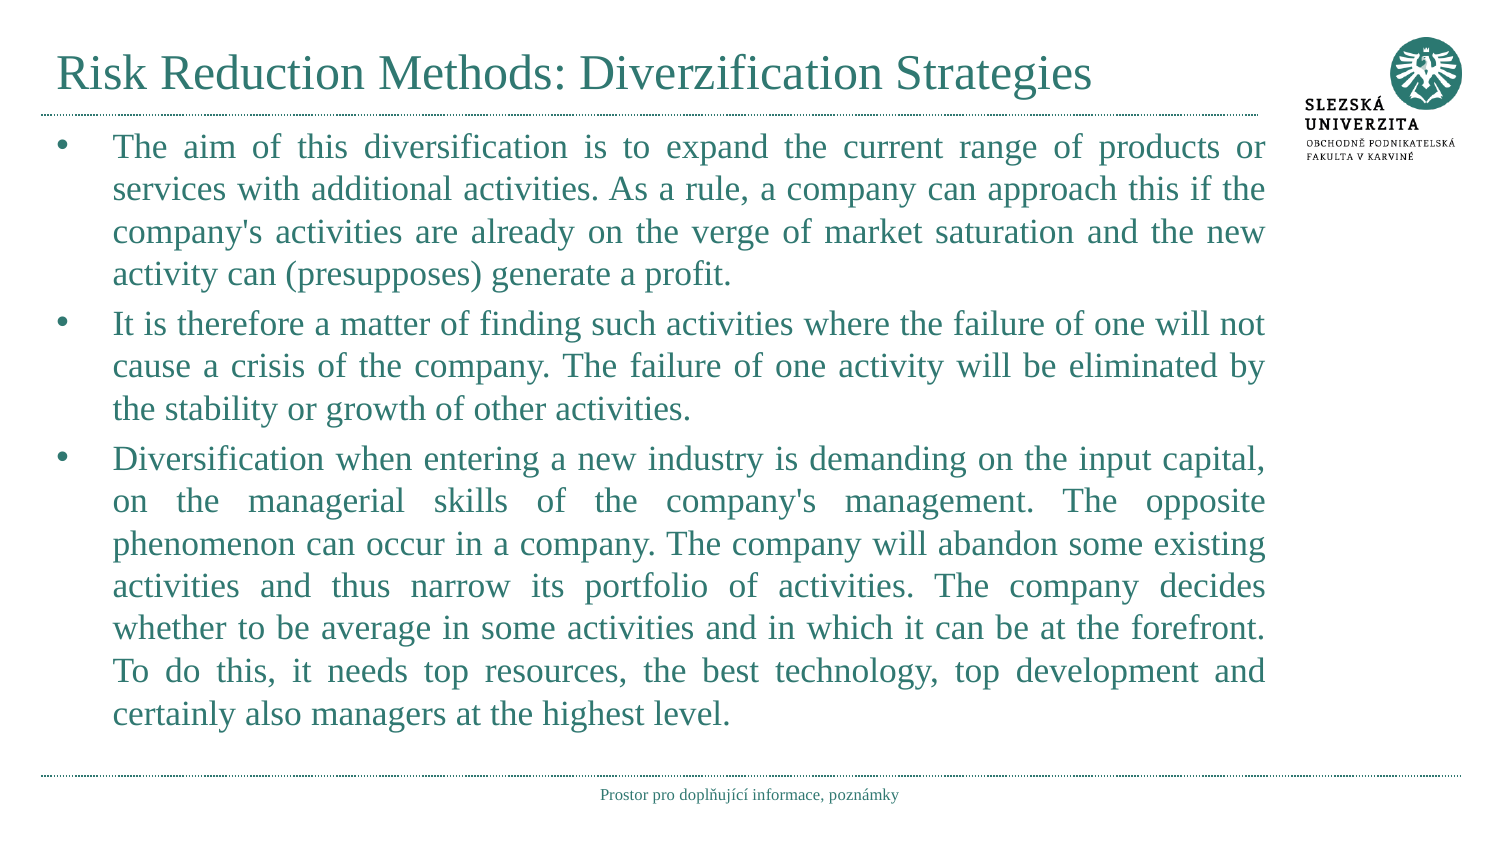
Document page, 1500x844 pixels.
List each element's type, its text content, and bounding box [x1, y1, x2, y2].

text_box Prostor pro doplňující informace, poznámky [442, 776, 1058, 811]
title Risk Reduction Methods: Diverzification Strategies [41, 32, 1258, 116]
text_box The aim of this diversification is to expand the current range of products or services with additional activities. As a rule, a company can approach this if the company's activities are already on the verge of market saturation and the new activity can (presupposes) generate a profit. It is therefore a matter of finding such activities where the failure of one will not cause a crisis of the company. The failure of one activity will be eliminated by the stability or growth of other activities. Diversification when entering a new industry is demanding on the input capital, on the managerial skills of the company's management. The opposite phenomenon can occur in a company. The company will abandon some existing activities and thus narrow its portfolio of activities. The company decides whether to be average in some activities and in which it can be at the forefront. To do this, it needs top resources, the best technology, top development and certainly also managers at the highest level. [41, 115, 1282, 624]
picture [1305, 37, 1462, 160]
